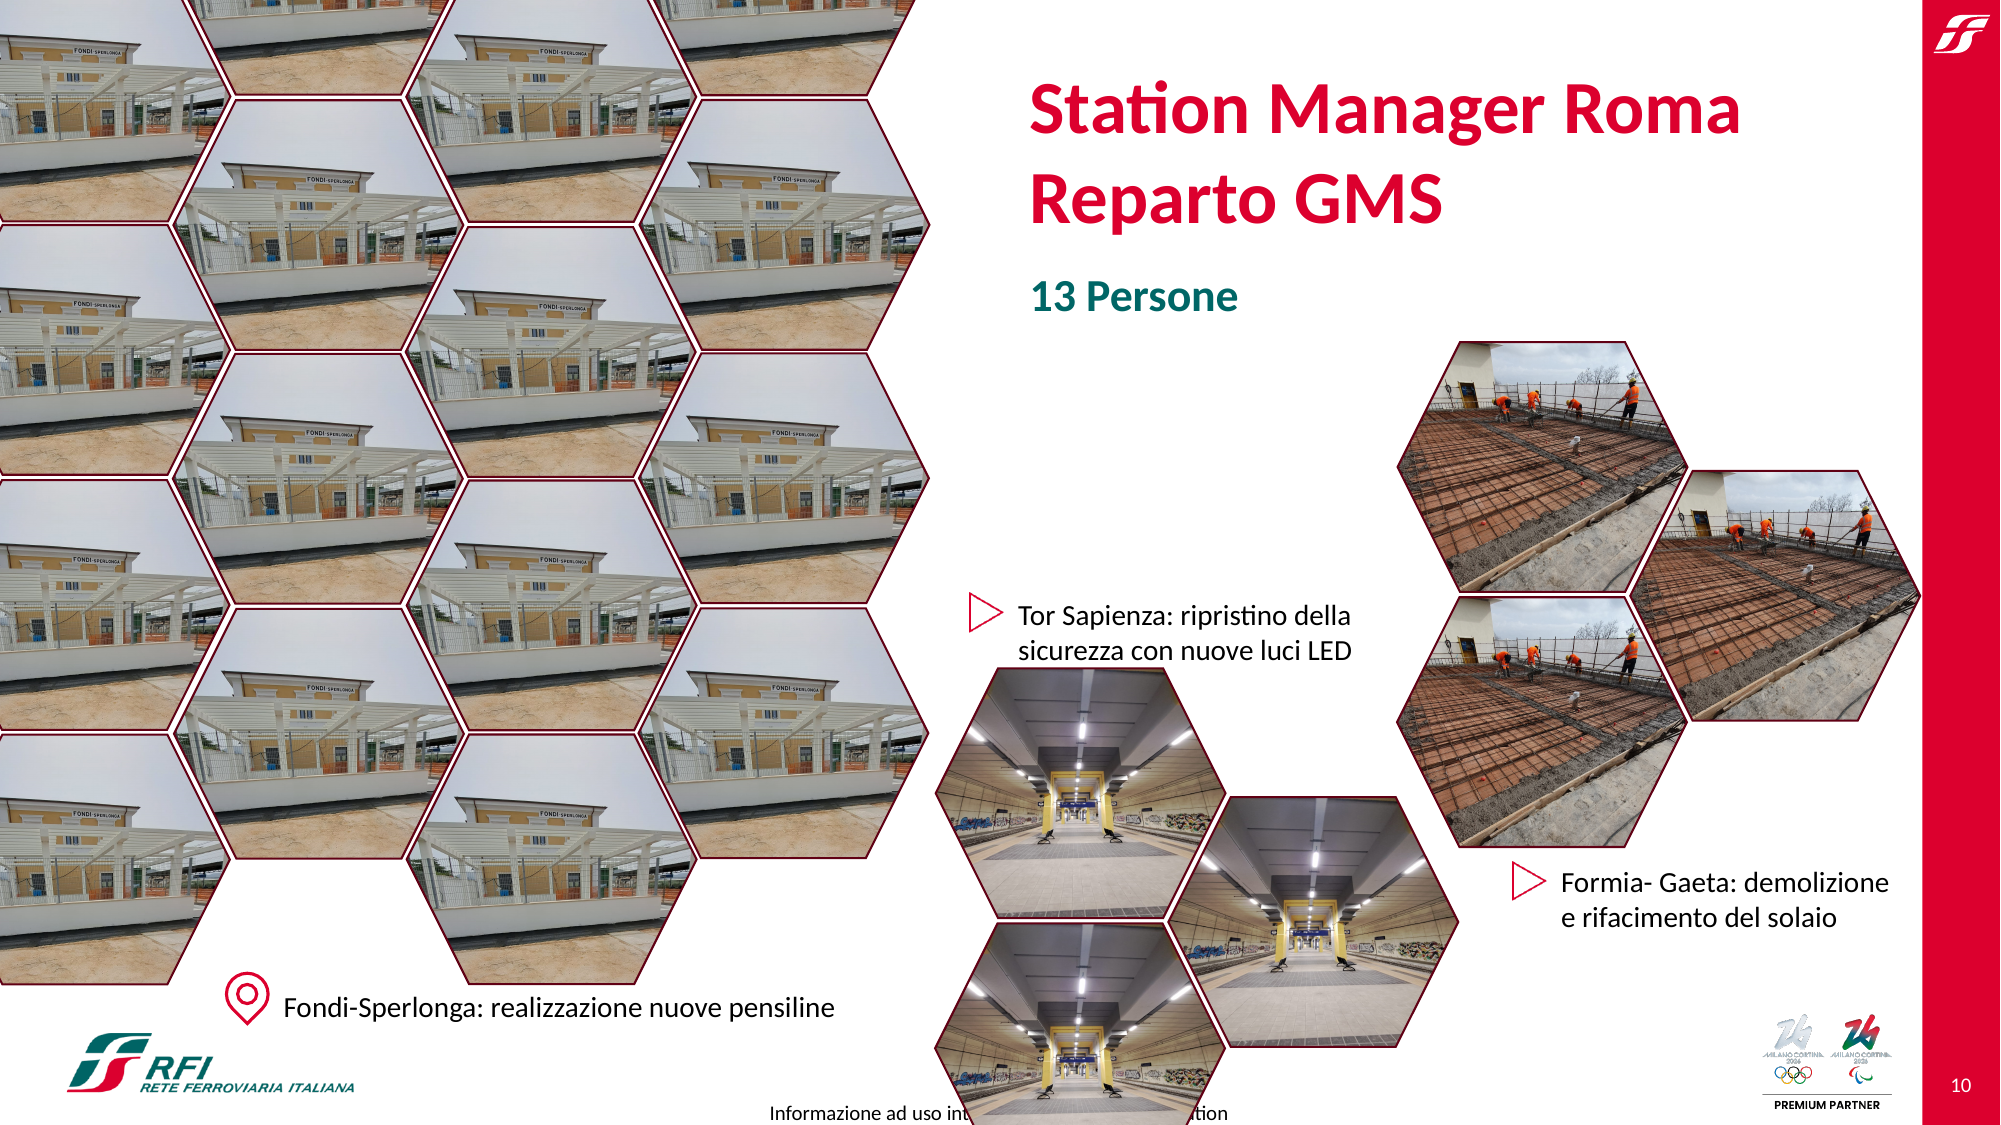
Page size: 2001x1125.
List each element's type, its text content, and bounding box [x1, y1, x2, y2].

picture [66, 1033, 354, 1093]
text_box Tor Sapienza: ripristino della sicurezza con nuove luci LED [1003, 588, 1396, 668]
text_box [935, 668, 1459, 1125]
picture [969, 591, 1004, 633]
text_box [1396, 342, 1921, 848]
text_box Formia- Gaeta: demolizione e rifacimento del solaio [1546, 855, 1921, 941]
text_box Fondi-Sperlonga: realizzazione nuove pensiline [268, 985, 916, 1031]
text_box Station Manager Roma Reparto GMS [1014, 50, 1855, 257]
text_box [226, 973, 269, 1015]
text_box 13 Persone [1014, 257, 2000, 328]
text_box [0, 0, 930, 985]
picture [1741, 1002, 1913, 1117]
picture [1512, 860, 1547, 901]
